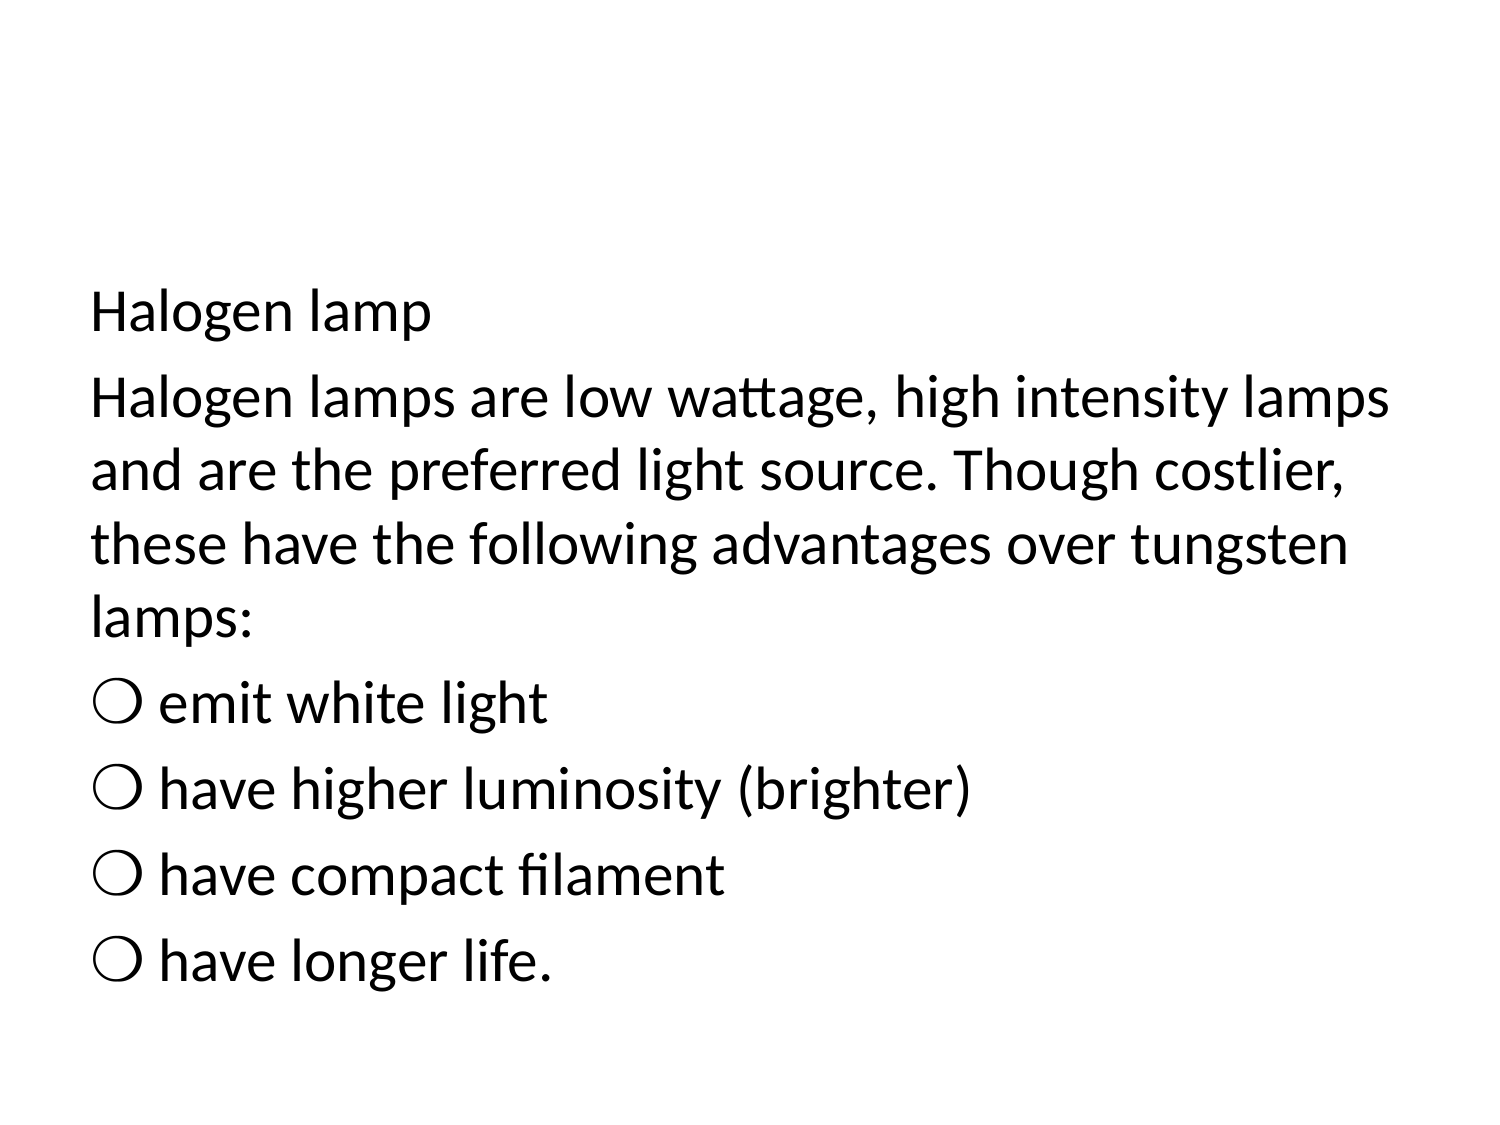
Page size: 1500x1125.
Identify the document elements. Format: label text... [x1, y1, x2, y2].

list Halogen lamp Halogen lamps are low wattage, high intensity lamps and are the preferred light source. Though costlier, these have the following advantages over tungsten lamps: ❍ emit white light ❍ have higher luminosity (brighter) ❍ have compact filament ❍ have longer life. [75, 262, 1425, 1005]
